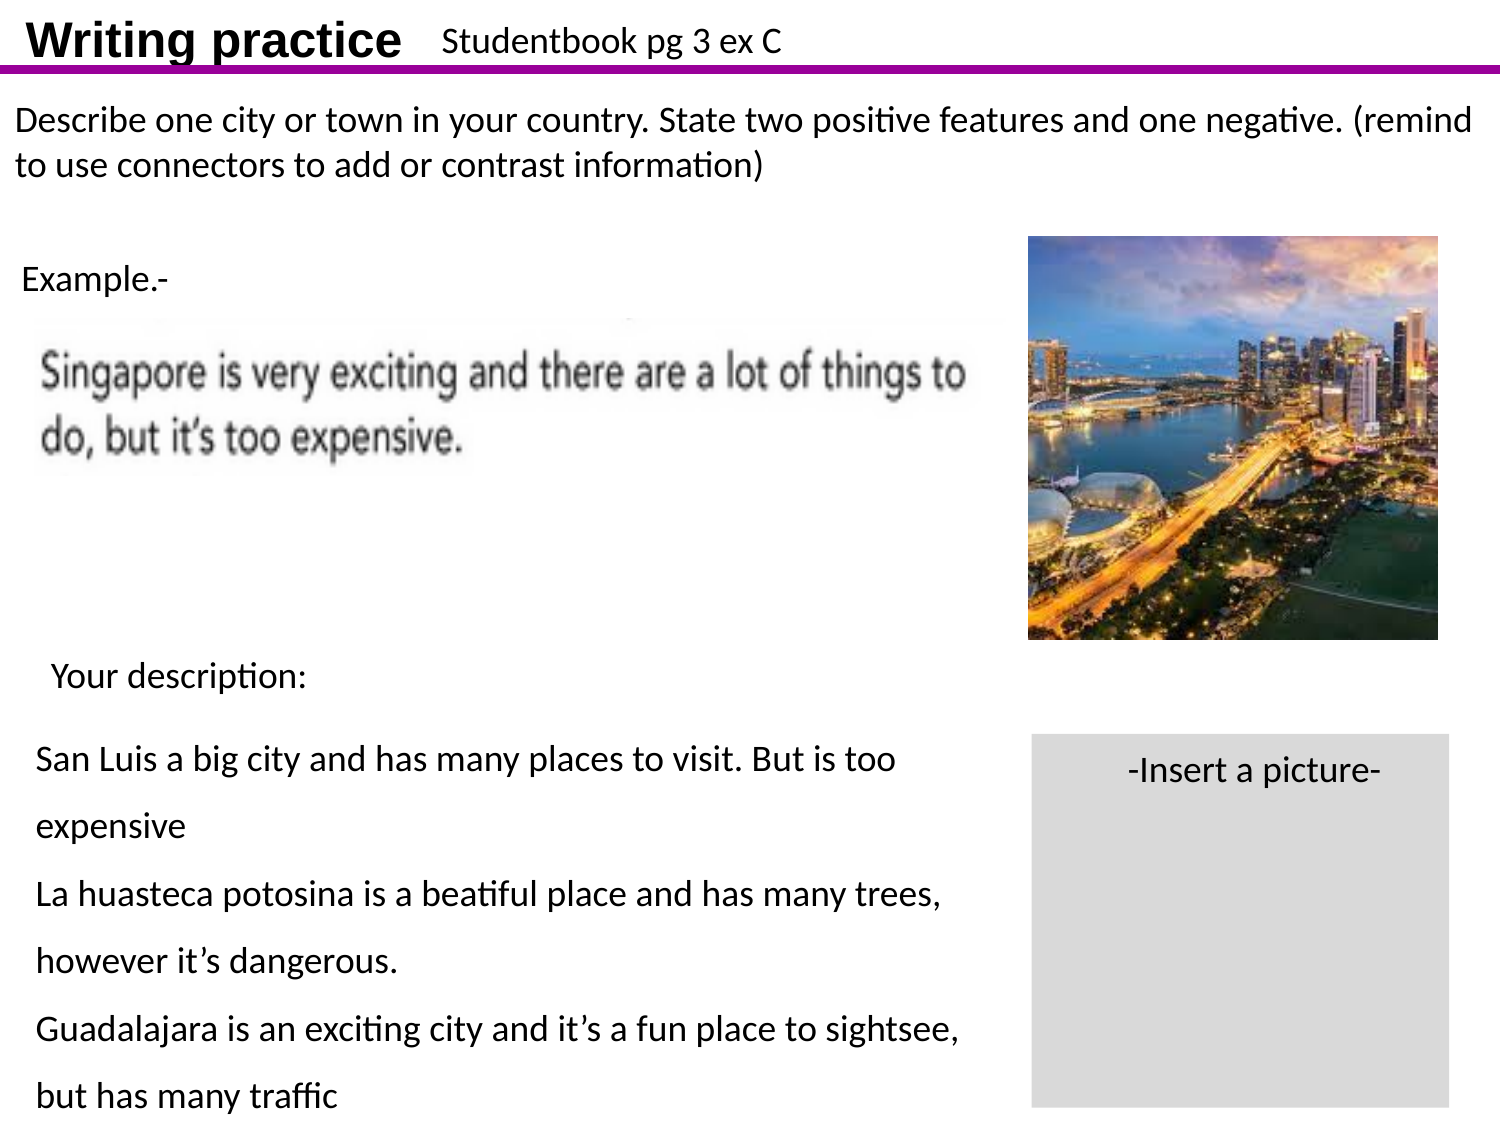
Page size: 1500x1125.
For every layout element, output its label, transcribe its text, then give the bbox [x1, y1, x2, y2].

text_box [1030, 733, 1450, 1109]
text_box Your description: [36, 643, 323, 704]
text_box Studentbook pg 3 ex C [446, 9, 798, 65]
text_box -Insert a picture- [1113, 737, 1397, 798]
picture [34, 236, 1438, 640]
text_box Example.- [6, 246, 184, 307]
text_box Describe one city or town in your country. State two positive features and one negative. (remind to use connectors to add or contrast information) [0, 87, 1500, 193]
text_box San Luis a big city and has many places to visit. But is too expensive La huasteca potosina is a beatiful place and has many trees, however it’s dangerous. Guadalajara is an exciting city and it’s a fun place to sightsee, but has many traffic [20, 703, 991, 1124]
text_box Writing practice [10, 0, 446, 65]
